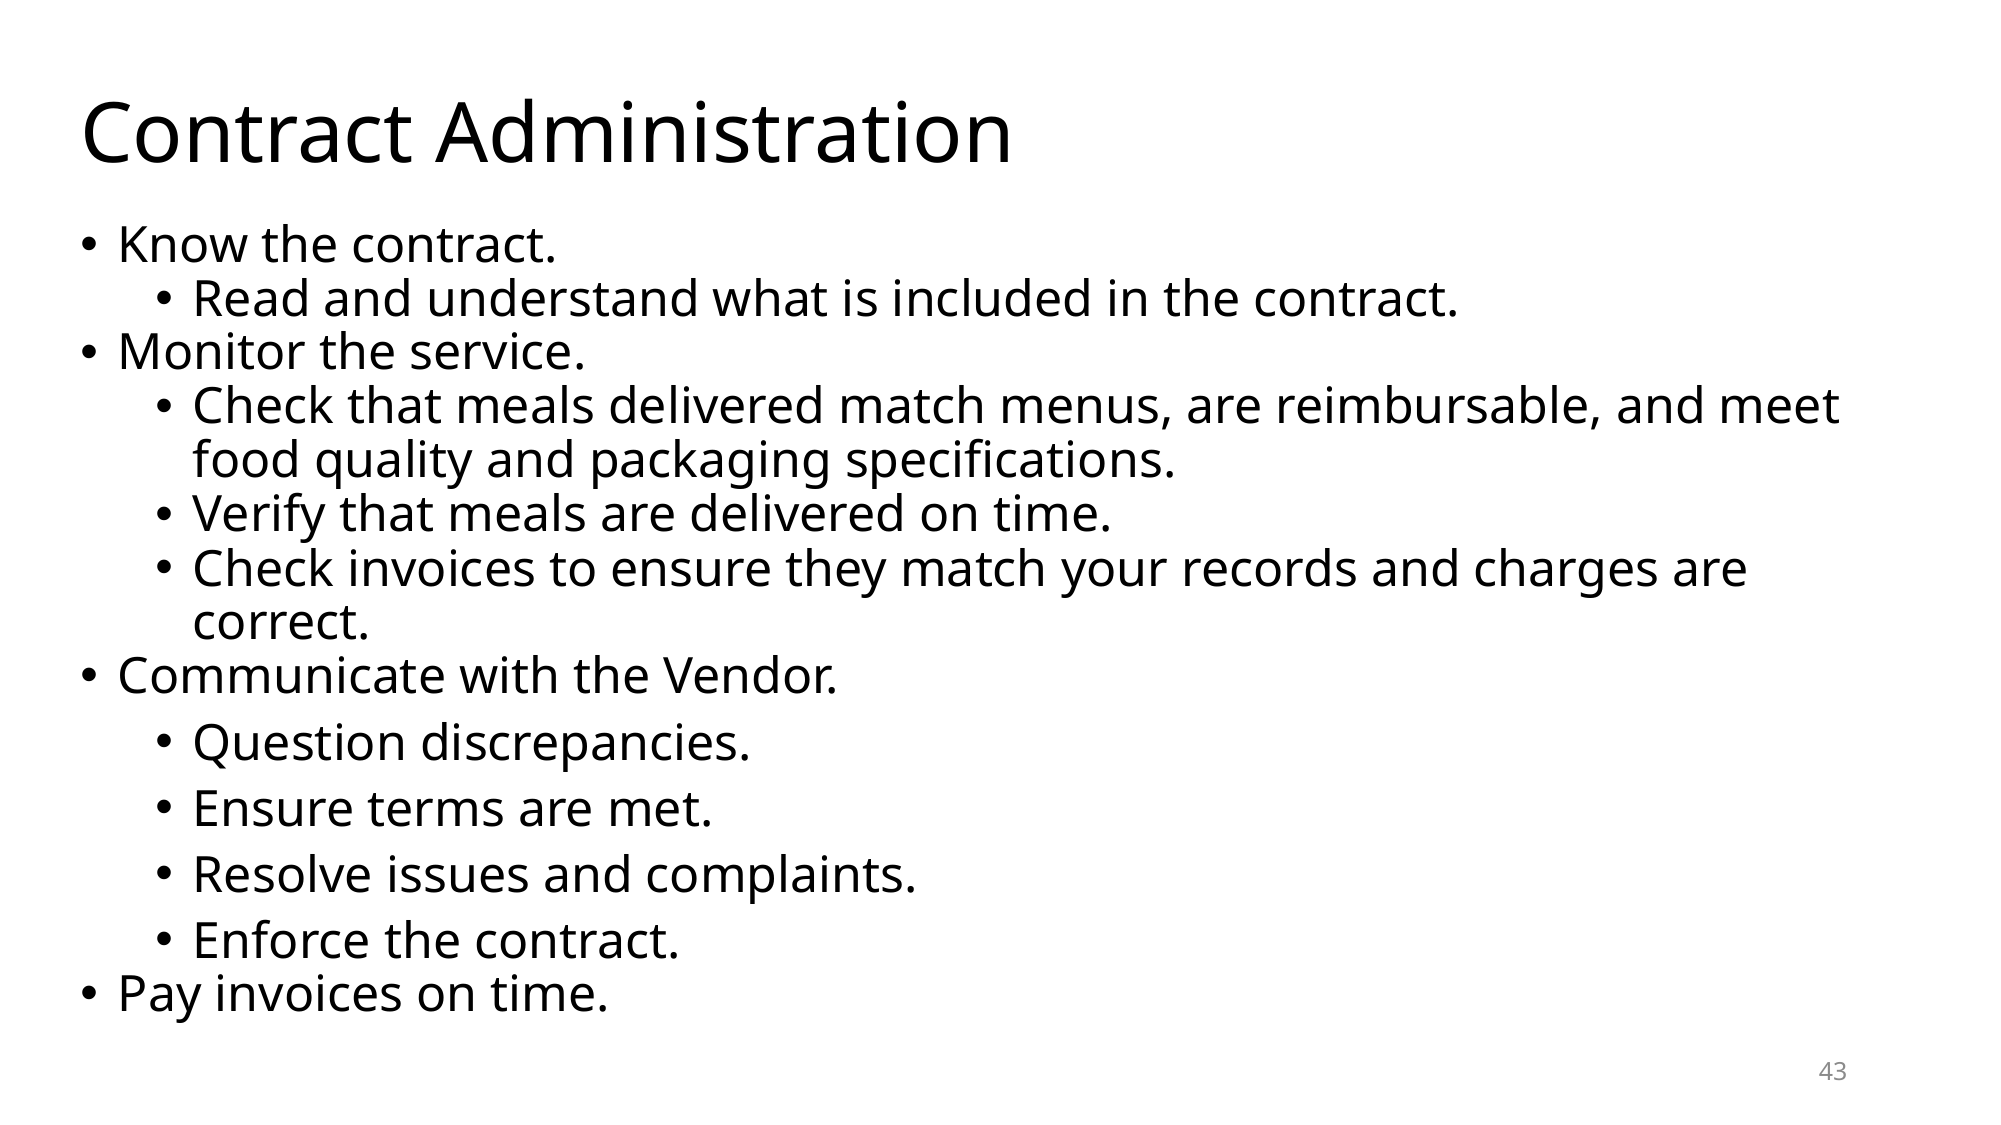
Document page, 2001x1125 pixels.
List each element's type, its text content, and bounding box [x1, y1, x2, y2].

title Contract Administration [65, 59, 1863, 211]
list Know the contract. Read and understand what is included in the contract. Monitor the service. Check that meals delivered match menus, are reimbursable, and meet food quality and packaging specifications. Verify that meals are delivered on time. Check invoices to ensure they match your records and charges are correct. Communicate with the Vendor. Question discrepancies. Ensure terms are met. Resolve issues and complaints. Enforce the contract. Pay invoices on time. [65, 211, 1953, 1103]
slide_number 43 [1412, 1042, 1863, 1103]
